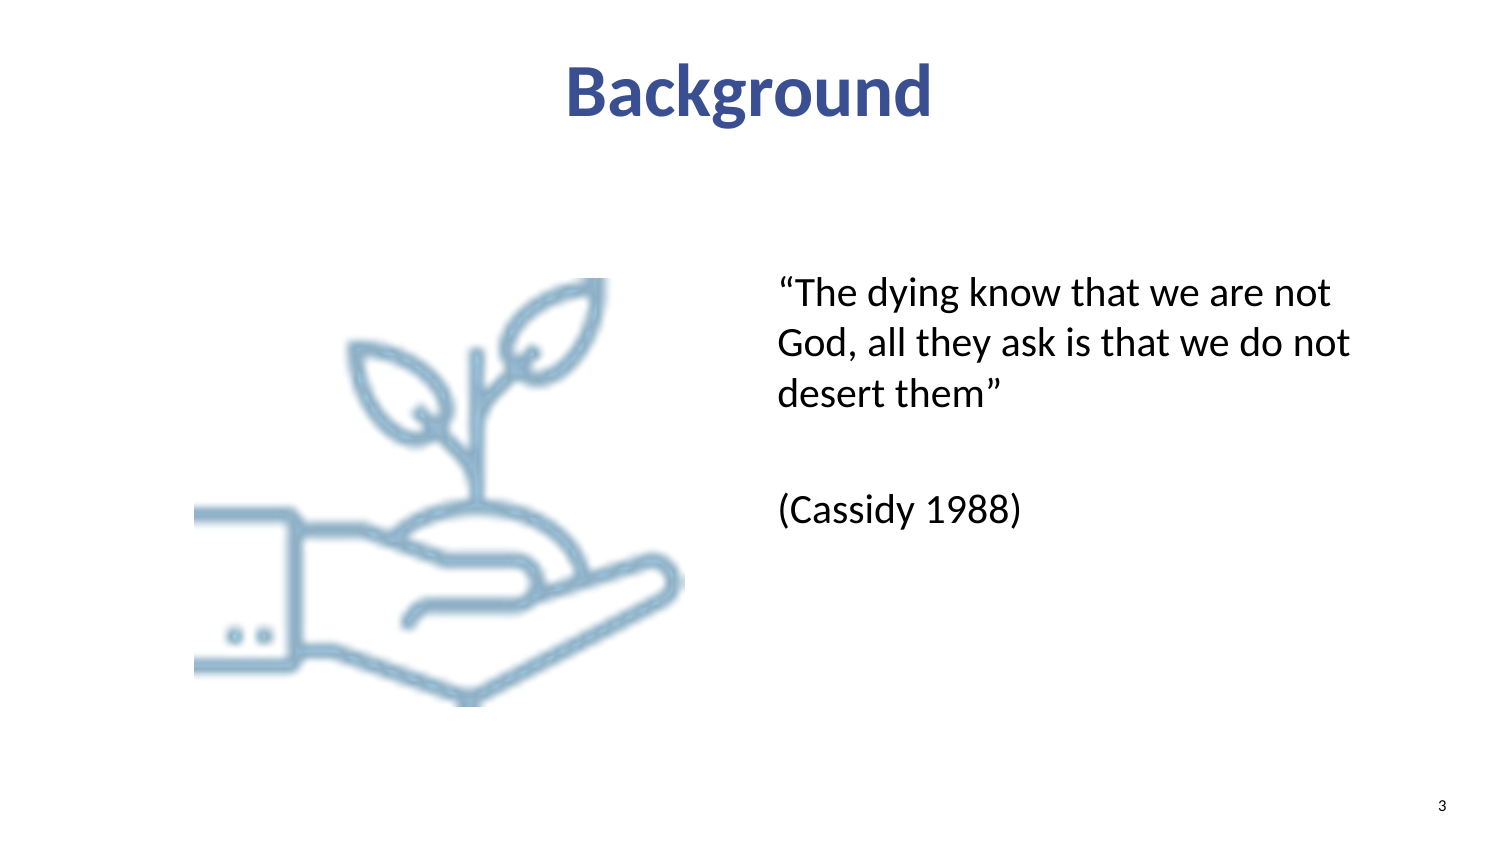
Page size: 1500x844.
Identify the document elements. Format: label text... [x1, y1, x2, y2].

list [194, 278, 685, 707]
title Background [75, 33, 1425, 175]
list “The dying know that we are not God, all they ask is that we do not desert them” (Cassidy 1988) [762, 196, 1425, 754]
slide_number 3 [1038, 782, 1462, 828]
